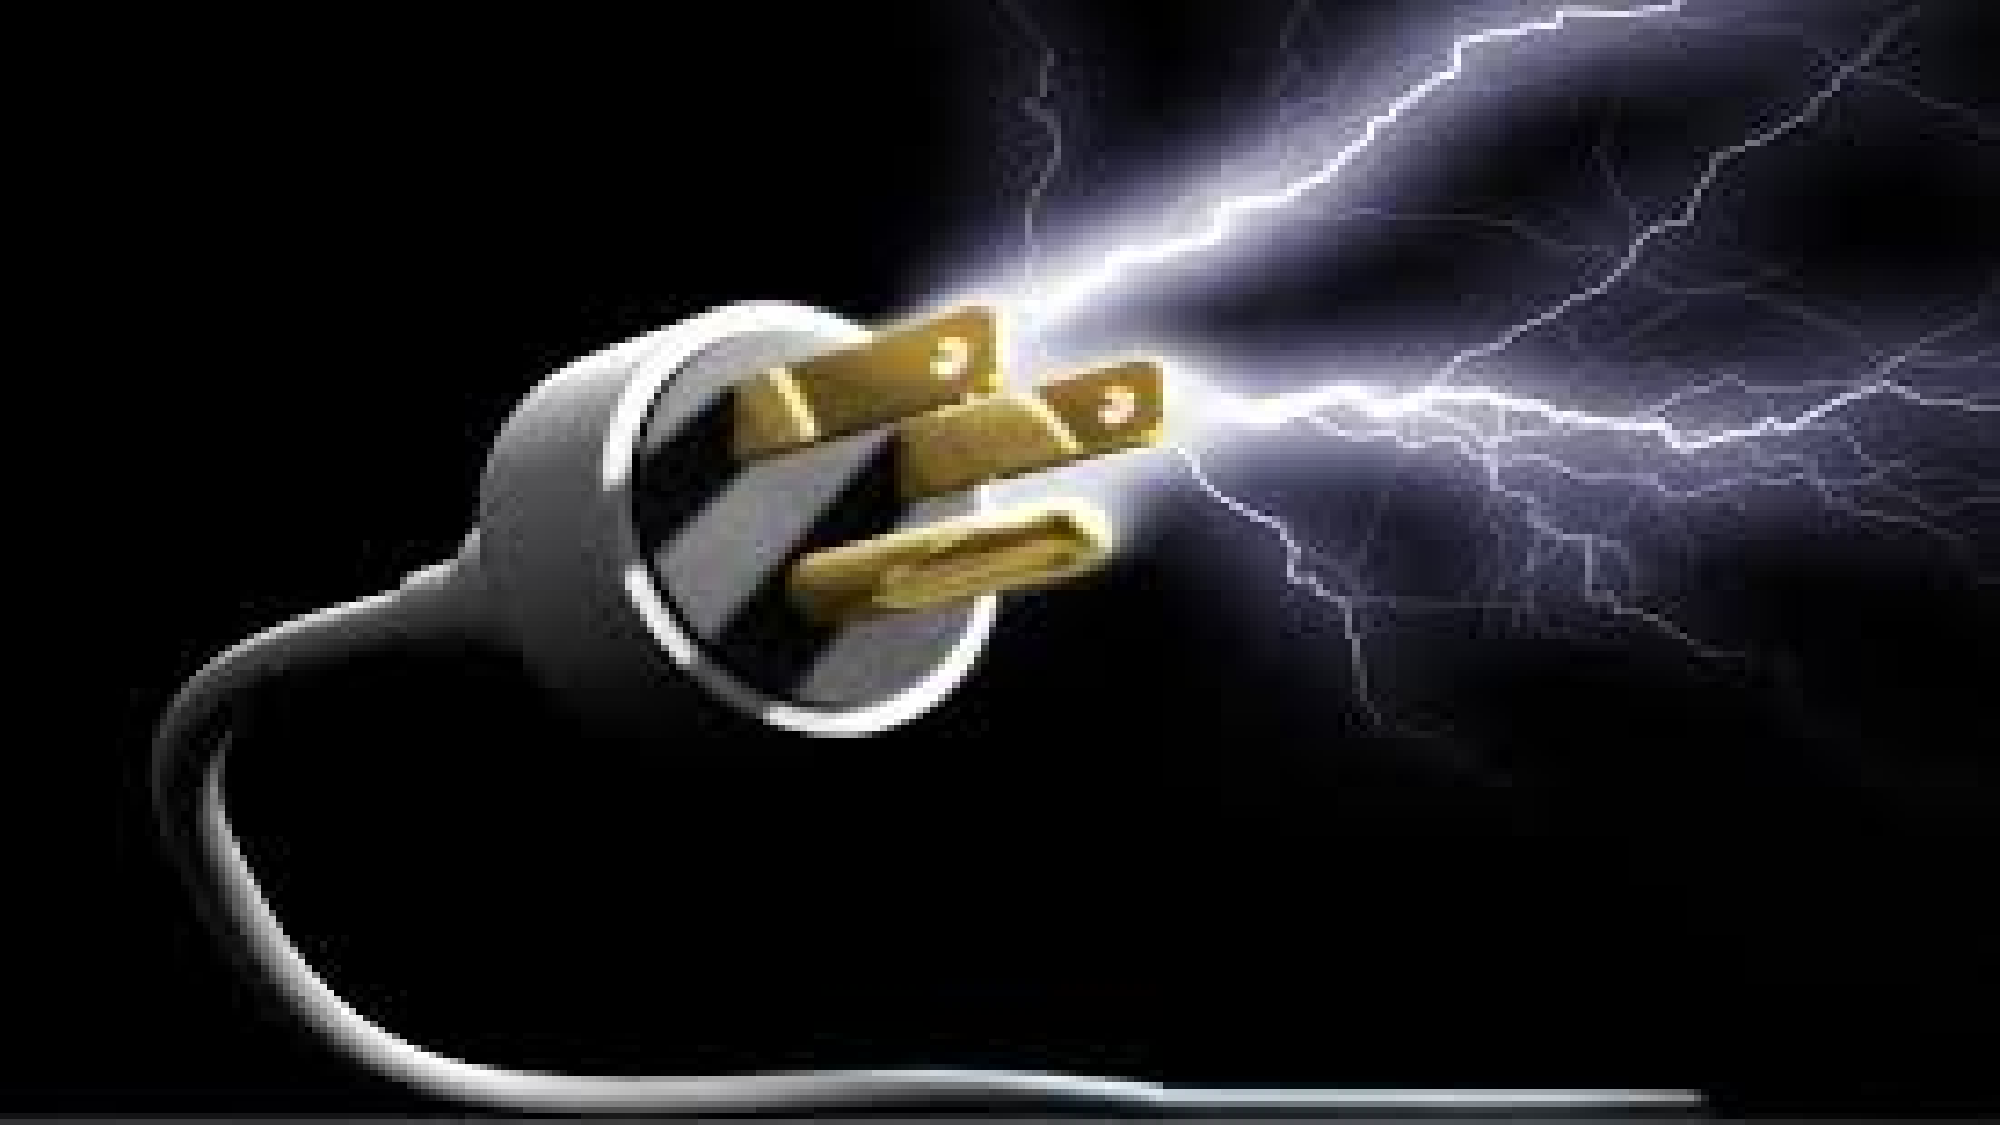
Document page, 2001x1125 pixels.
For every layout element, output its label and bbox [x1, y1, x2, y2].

list [0, 0, 2000, 1125]
